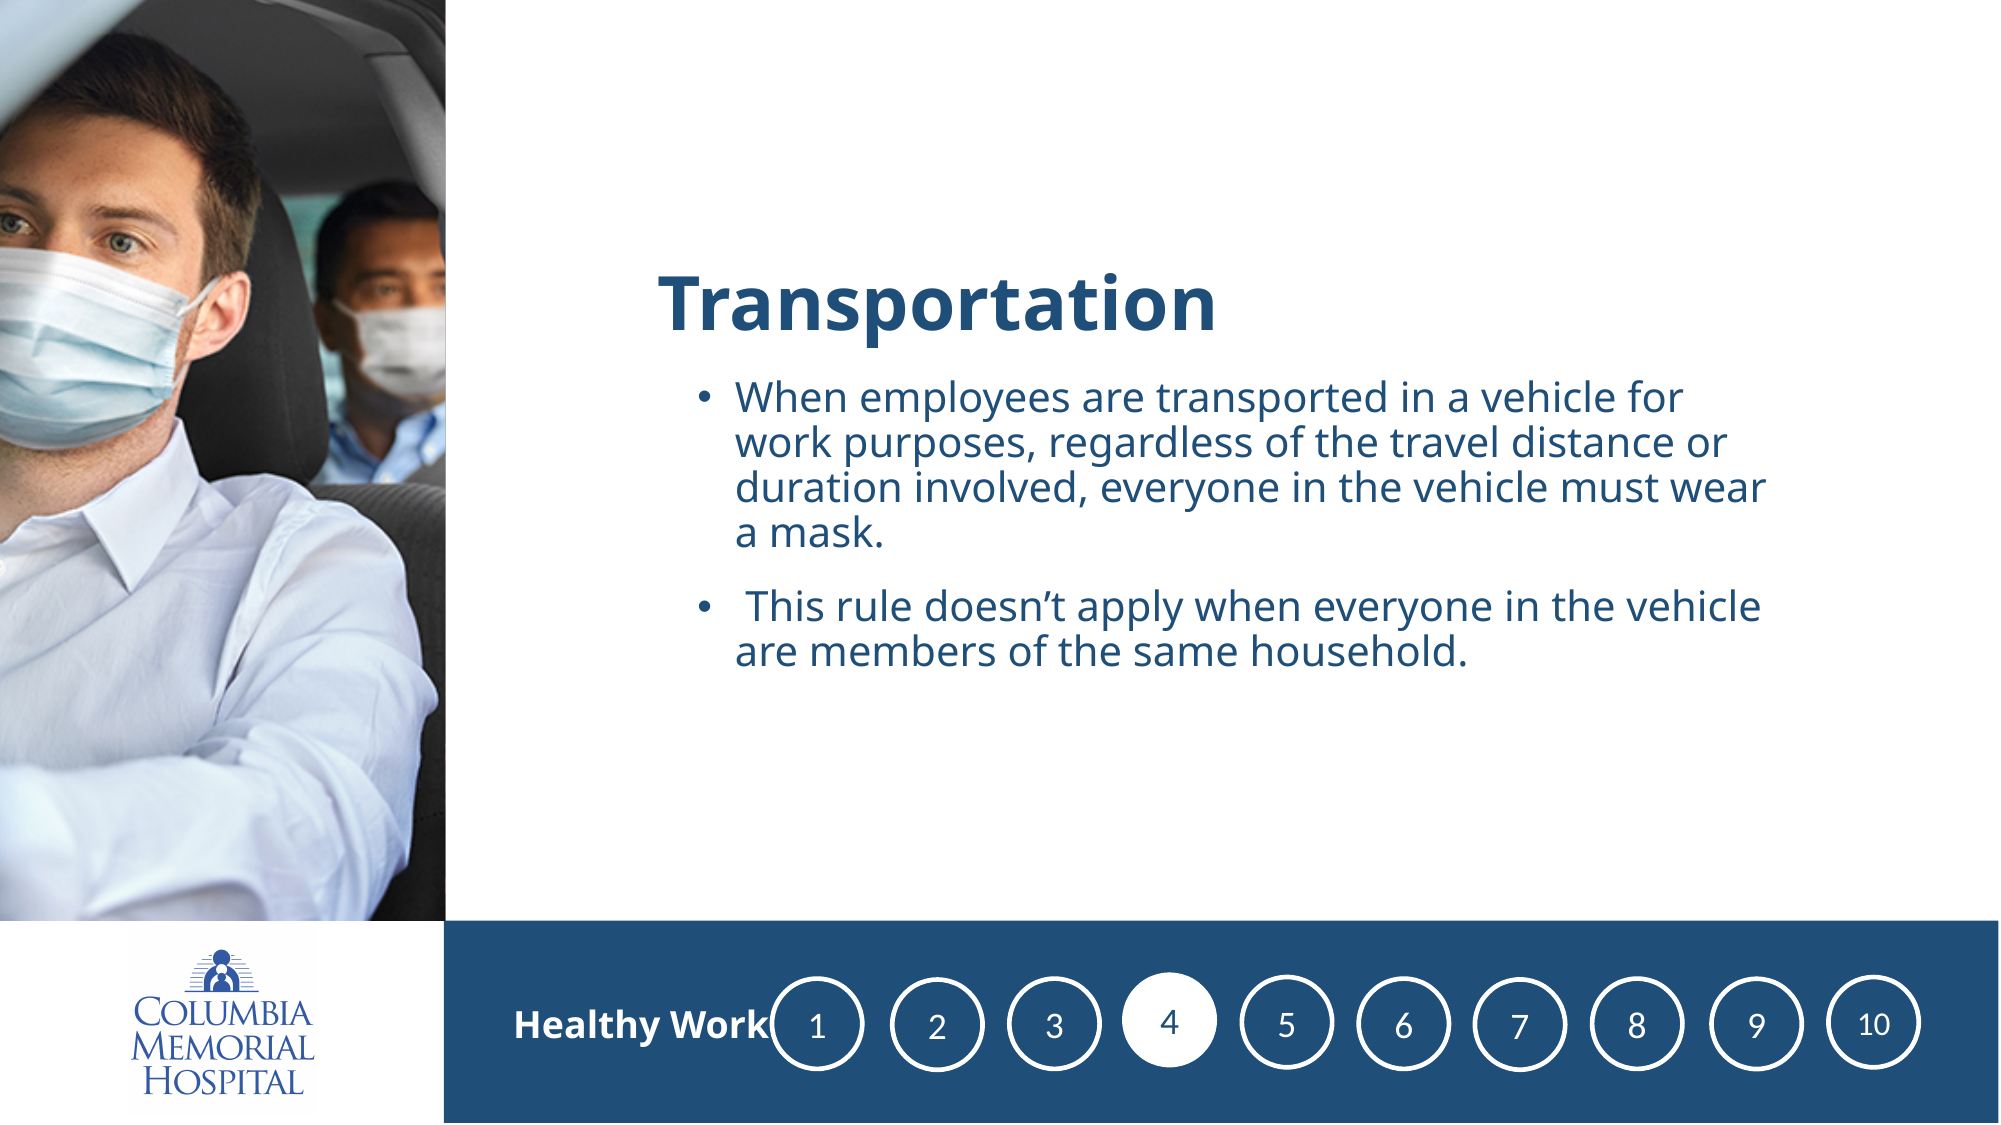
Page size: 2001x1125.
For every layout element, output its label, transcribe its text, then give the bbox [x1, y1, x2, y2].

text_box 7 [1473, 978, 1567, 1071]
picture [0, 0, 684, 921]
text_box 1 [782, 977, 864, 1070]
text_box 3 [1008, 977, 1101, 1070]
text_box 9 [1710, 977, 1803, 1071]
text_box Healthy Work [498, 993, 802, 1054]
picture [128, 928, 317, 1116]
text_box [443, 920, 1999, 1124]
text_box Transportation [684, 248, 1521, 353]
text_box 8 [1591, 977, 1684, 1070]
text_box 4 [1123, 973, 1216, 1067]
text_box When employees are transported in a vehicle for work purposes, regardless of the travel distance or duration involved, everyone in the vehicle must wear a mask. This rule doesn’t apply when everyone in the vehicle are members of the same household. [682, 369, 1802, 761]
text_box 10 [1827, 976, 1920, 1069]
text_box 5 [1240, 975, 1334, 1069]
text_box 2 [891, 978, 984, 1071]
text_box 6 [1357, 977, 1451, 1070]
